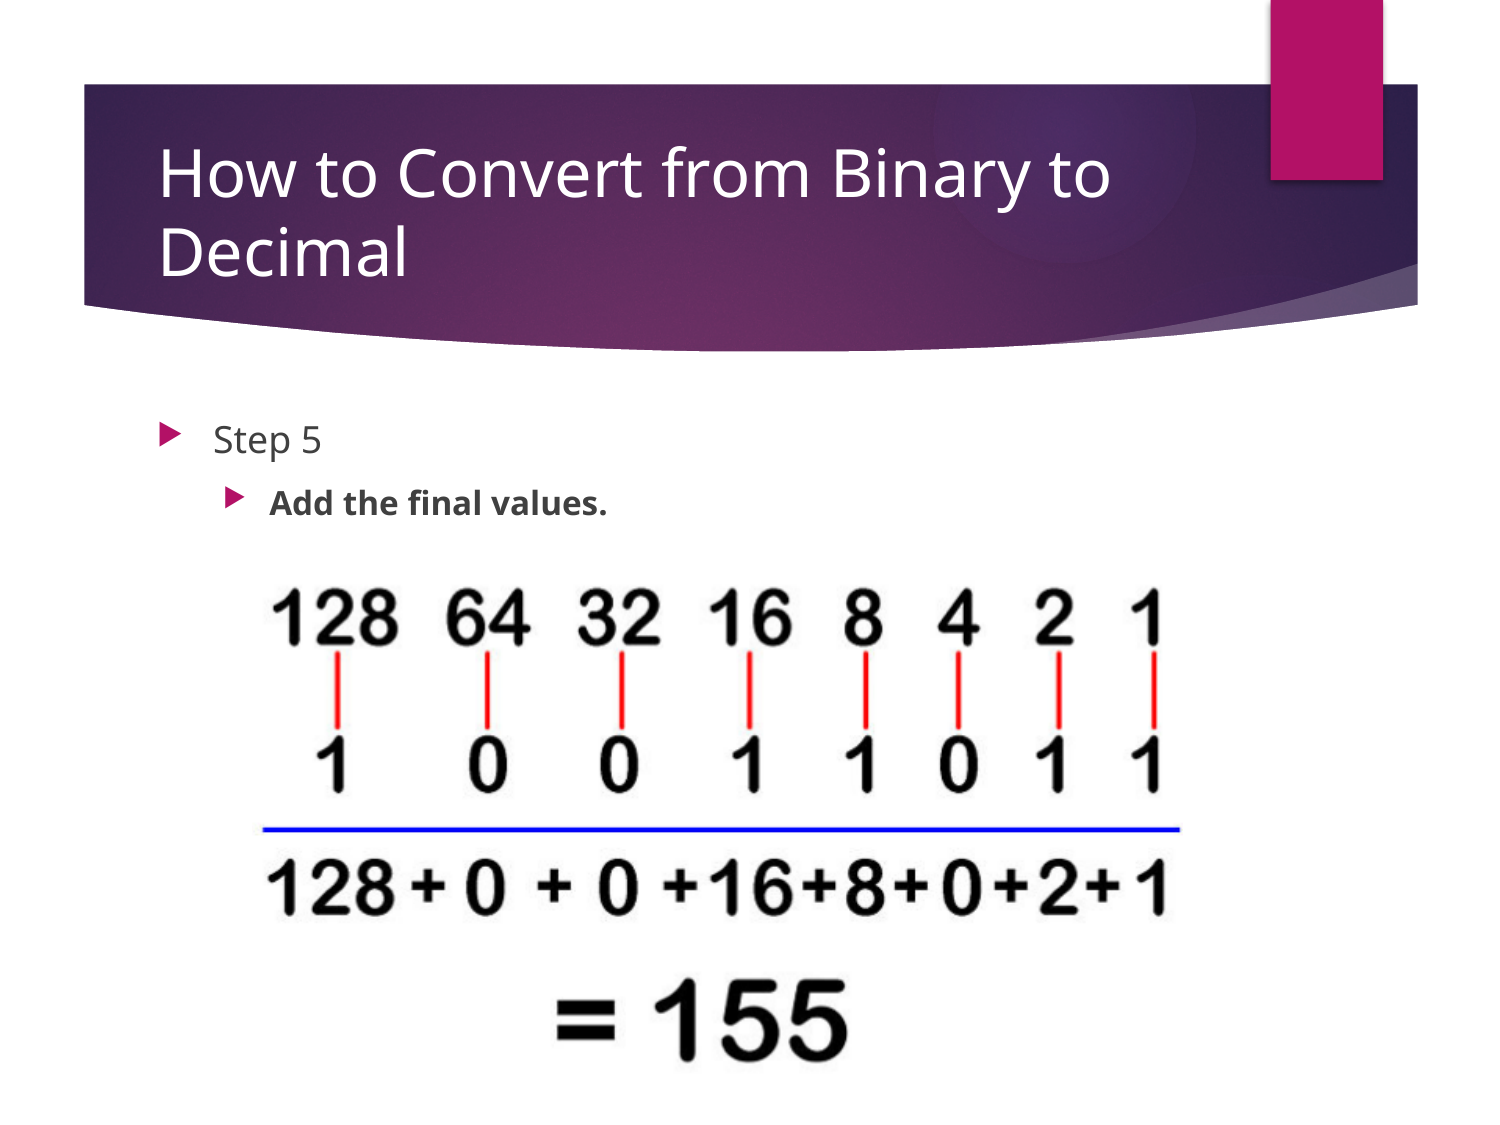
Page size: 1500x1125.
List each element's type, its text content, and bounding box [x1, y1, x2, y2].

list Step 5 Add the final values. [141, 408, 1183, 988]
picture [252, 537, 1183, 1090]
title How to Convert from Binary to Decimal [142, 152, 1183, 269]
